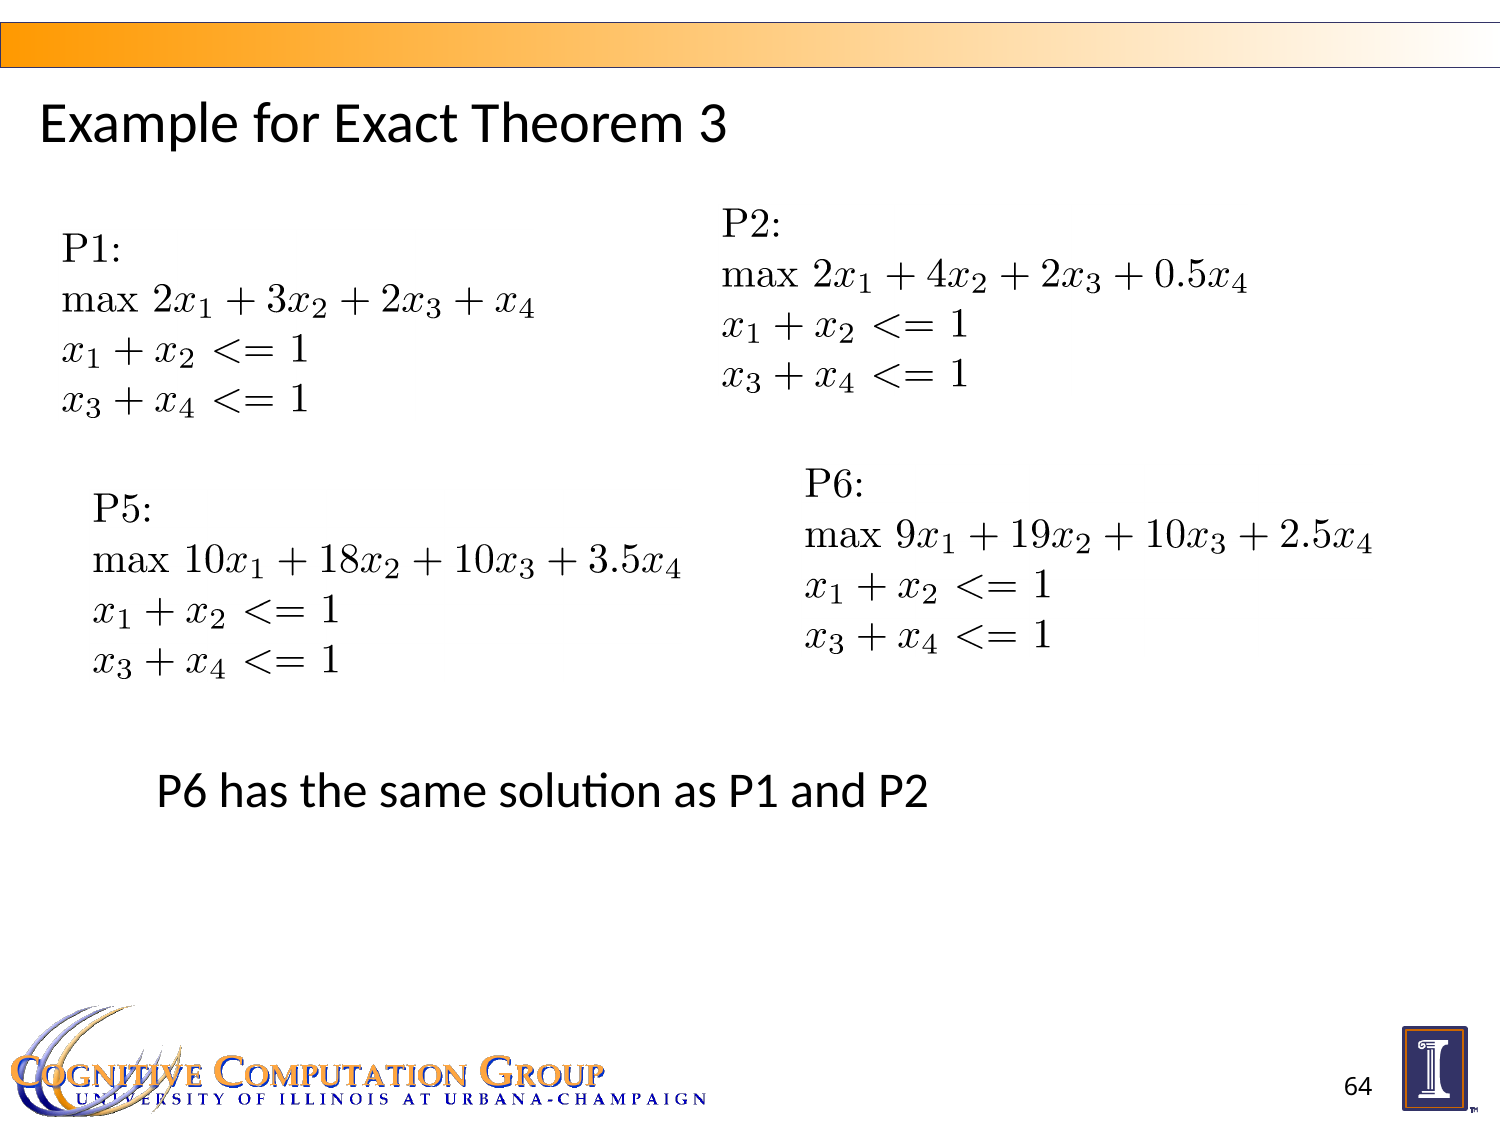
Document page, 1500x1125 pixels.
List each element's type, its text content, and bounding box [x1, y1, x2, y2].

picture [0, 1000, 713, 1125]
picture [89, 489, 682, 682]
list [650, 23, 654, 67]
picture [801, 464, 1374, 657]
slide_number 64 [1237, 1074, 1388, 1113]
text_box P6 has the same solution as P1 and P2 [141, 749, 945, 825]
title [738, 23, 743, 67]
title Example for Exact Theorem 3 [24, 74, 1376, 163]
text_box Q [562, 23, 566, 67]
picture [718, 203, 1249, 397]
picture [57, 228, 534, 422]
